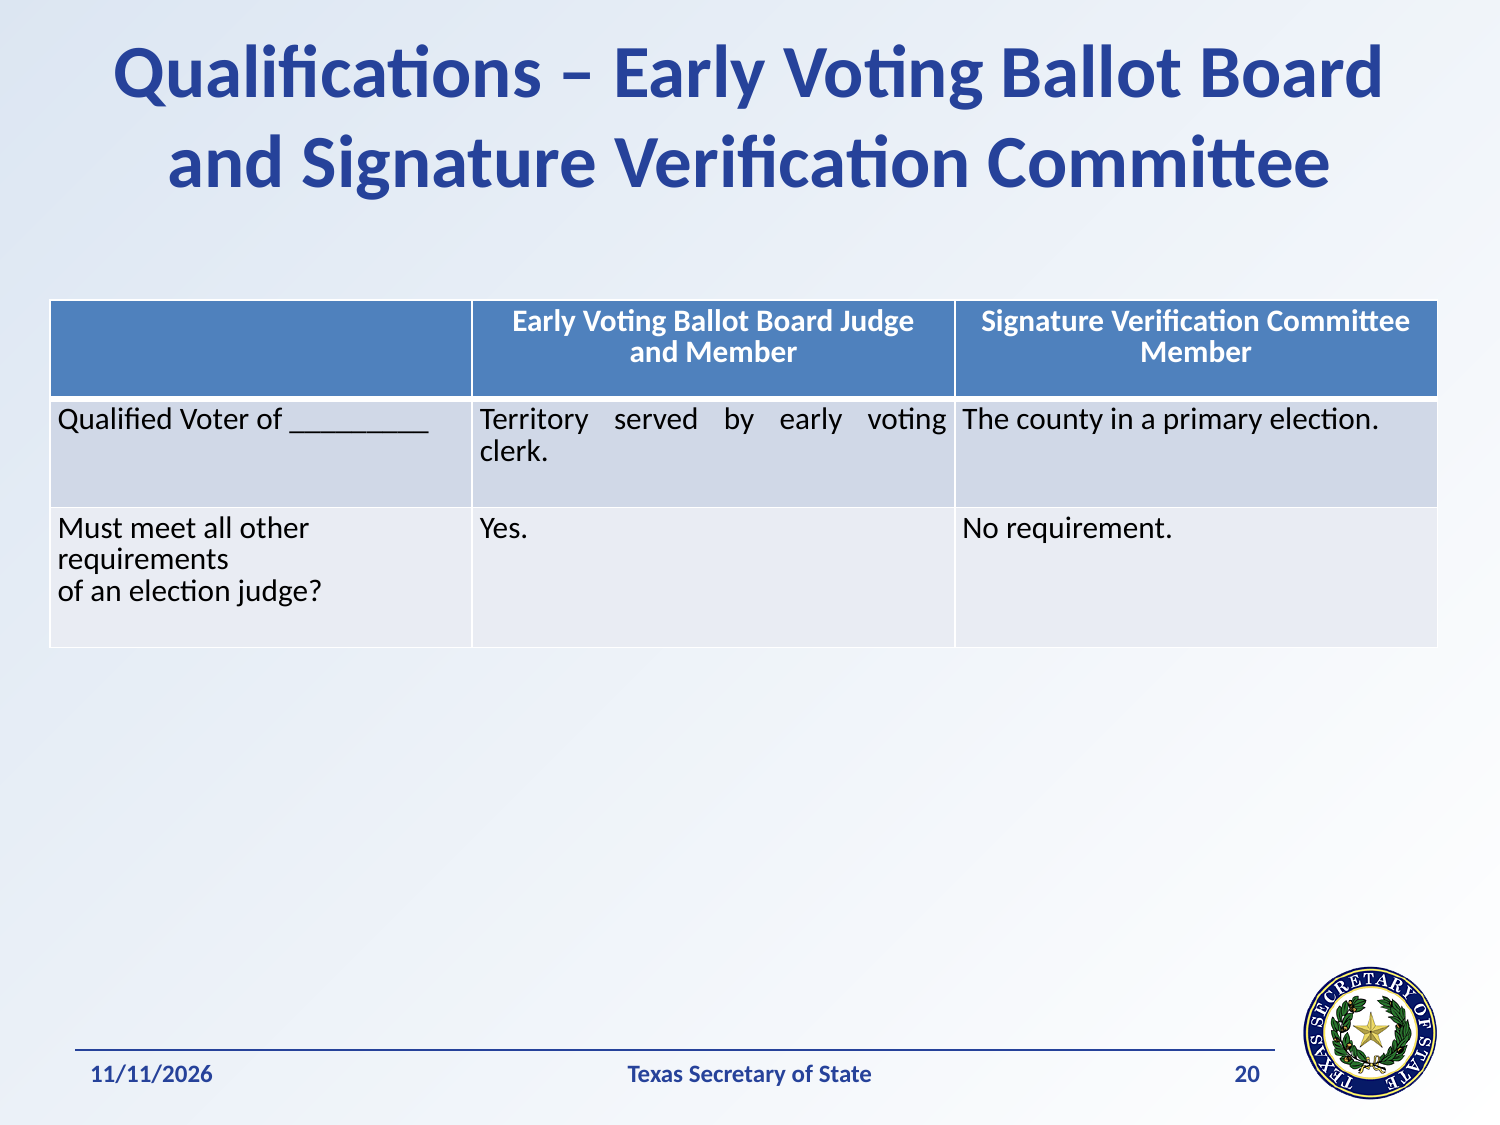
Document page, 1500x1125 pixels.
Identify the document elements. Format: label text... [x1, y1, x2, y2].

table_cell The county in a primary election. [956, 402, 1437, 507]
picture [1299, 962, 1441, 1103]
table_cell Territory served by early voting clerk. [473, 402, 954, 507]
table_header Early Voting Ballot Board Judge and Member [473, 301, 954, 396]
title Qualifications – Early Voting Ballot Board and Signature Verification Committee [75, 24, 1425, 200]
table_cell Must meet all other requirements of an election judge? [51, 508, 471, 647]
table_cell No requirement. [956, 508, 1437, 647]
table_header [51, 301, 471, 396]
table_header Signature Verification Committee Member [956, 301, 1437, 396]
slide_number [75, 1042, 425, 1103]
slide_number 20 [1100, 1042, 1275, 1103]
table_cell Qualified Voter of _________ [51, 402, 471, 507]
footer Texas Secretary of State [512, 1042, 988, 1103]
table_cell Yes. [473, 508, 954, 647]
